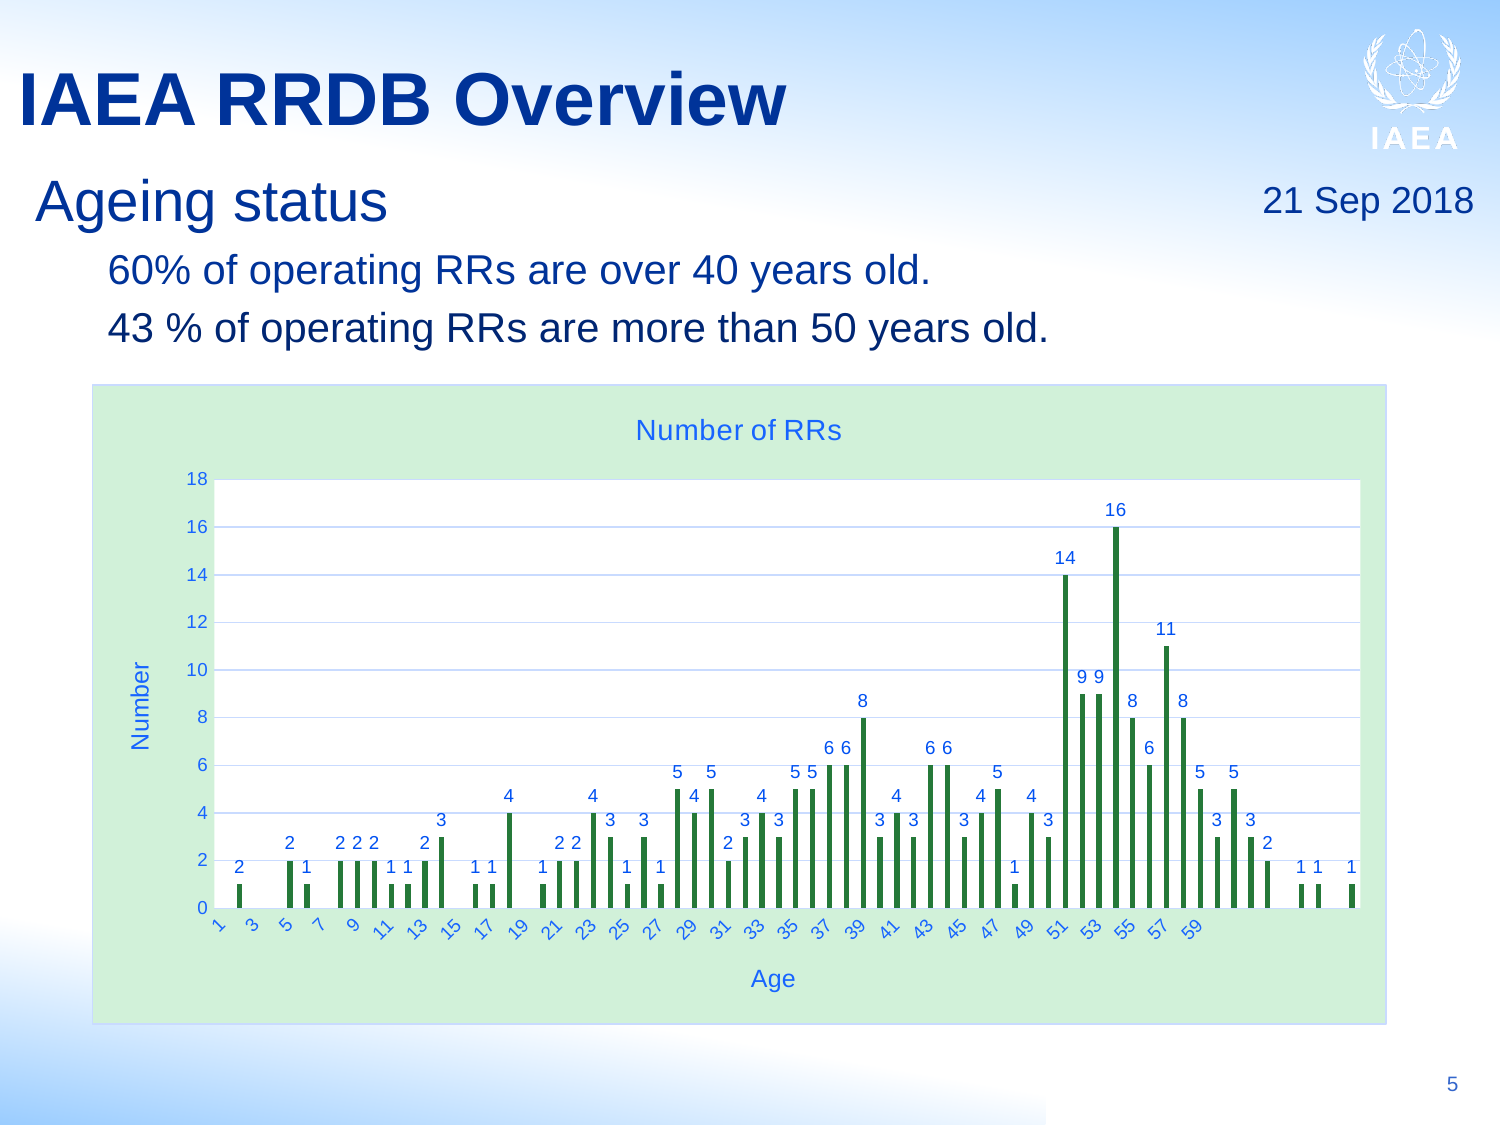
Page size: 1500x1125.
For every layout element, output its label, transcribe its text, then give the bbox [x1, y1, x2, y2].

text_box Ageing status [20, 156, 1297, 241]
text_box 21 Sep 2018 [1247, 168, 1490, 229]
chart [91, 383, 1388, 1025]
text_box IAEA RRDB Overview [4, 42, 1280, 148]
slide_number 5 [1389, 1063, 1474, 1112]
list 60% of operating RRs are over 40 years old. 43 % of operating RRs are more than 50 years old. [17, 176, 1500, 342]
picture [1363, 29, 1461, 149]
